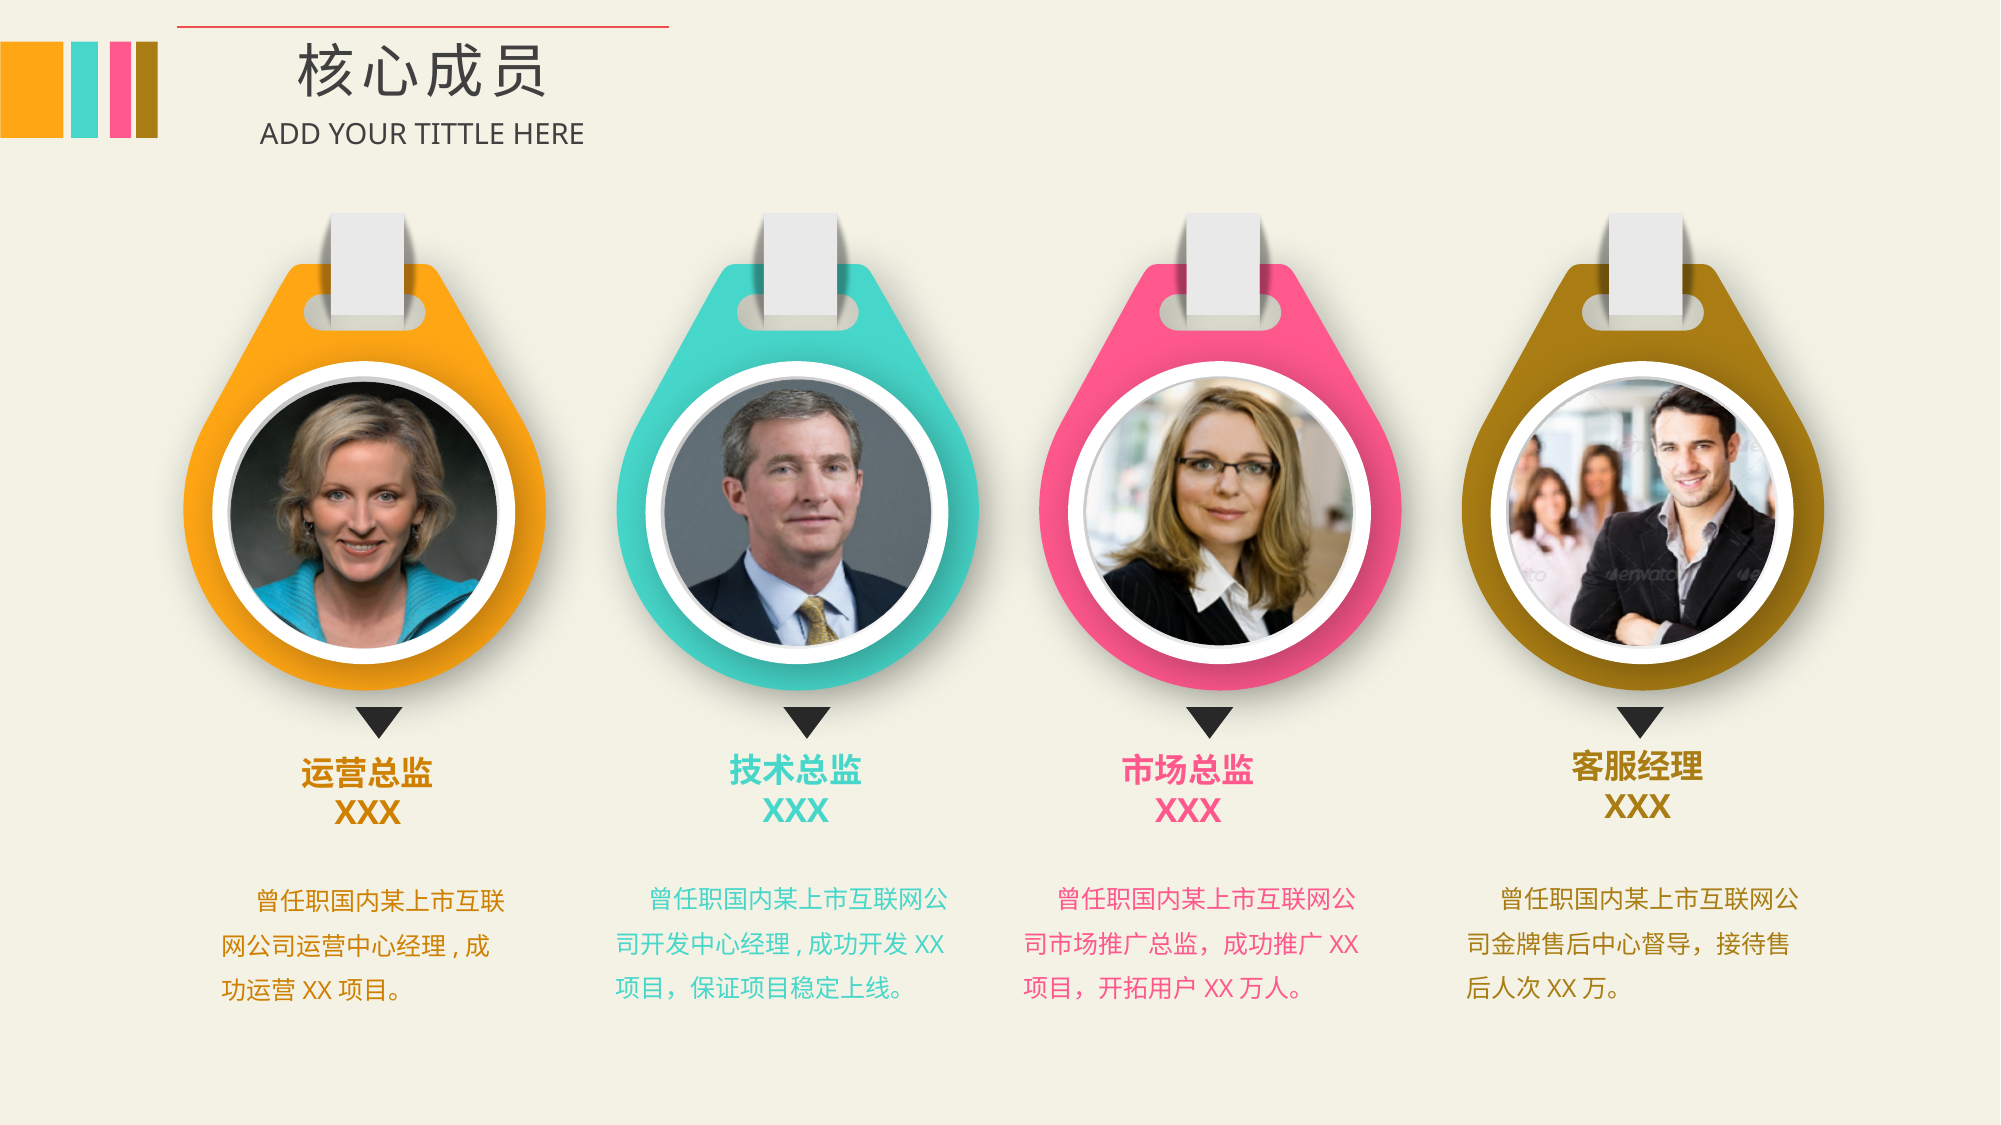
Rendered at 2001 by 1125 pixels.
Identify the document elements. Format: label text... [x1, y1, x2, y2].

text_box 运营总监 XXX [258, 744, 478, 839]
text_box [1461, 210, 1825, 691]
text_box 曾任职国内某上市互联网公司开发中心经理,成功开发XX项目，保证项目稳定上线。 [600, 860, 974, 1011]
text_box 客服经理 XXX [1528, 738, 1748, 833]
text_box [1038, 210, 1402, 691]
text_box ADD YOUR TITTLE HERE [228, 108, 617, 159]
text_box 市场总监 XXX [1078, 742, 1299, 837]
text_box 曾任职国内某上市互联网公司运营中心经理,成功运营XX项目。 [206, 862, 530, 1013]
text_box [783, 707, 831, 739]
text_box 核心成员 [258, 26, 587, 108]
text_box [616, 210, 980, 691]
text_box [355, 707, 403, 739]
text_box [1186, 707, 1234, 739]
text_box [183, 210, 546, 691]
text_box 曾任职国内某上市互联网公司金牌售后中心督导，接待售后人次XX万。 [1451, 860, 1825, 1011]
text_box 曾任职国内某上市互联网公司市场推广总监，成功推广XX项目，开拓用户XX万人。 [1008, 860, 1382, 1011]
text_box [1616, 707, 1664, 738]
text_box 技术总监 XXX [686, 742, 906, 837]
